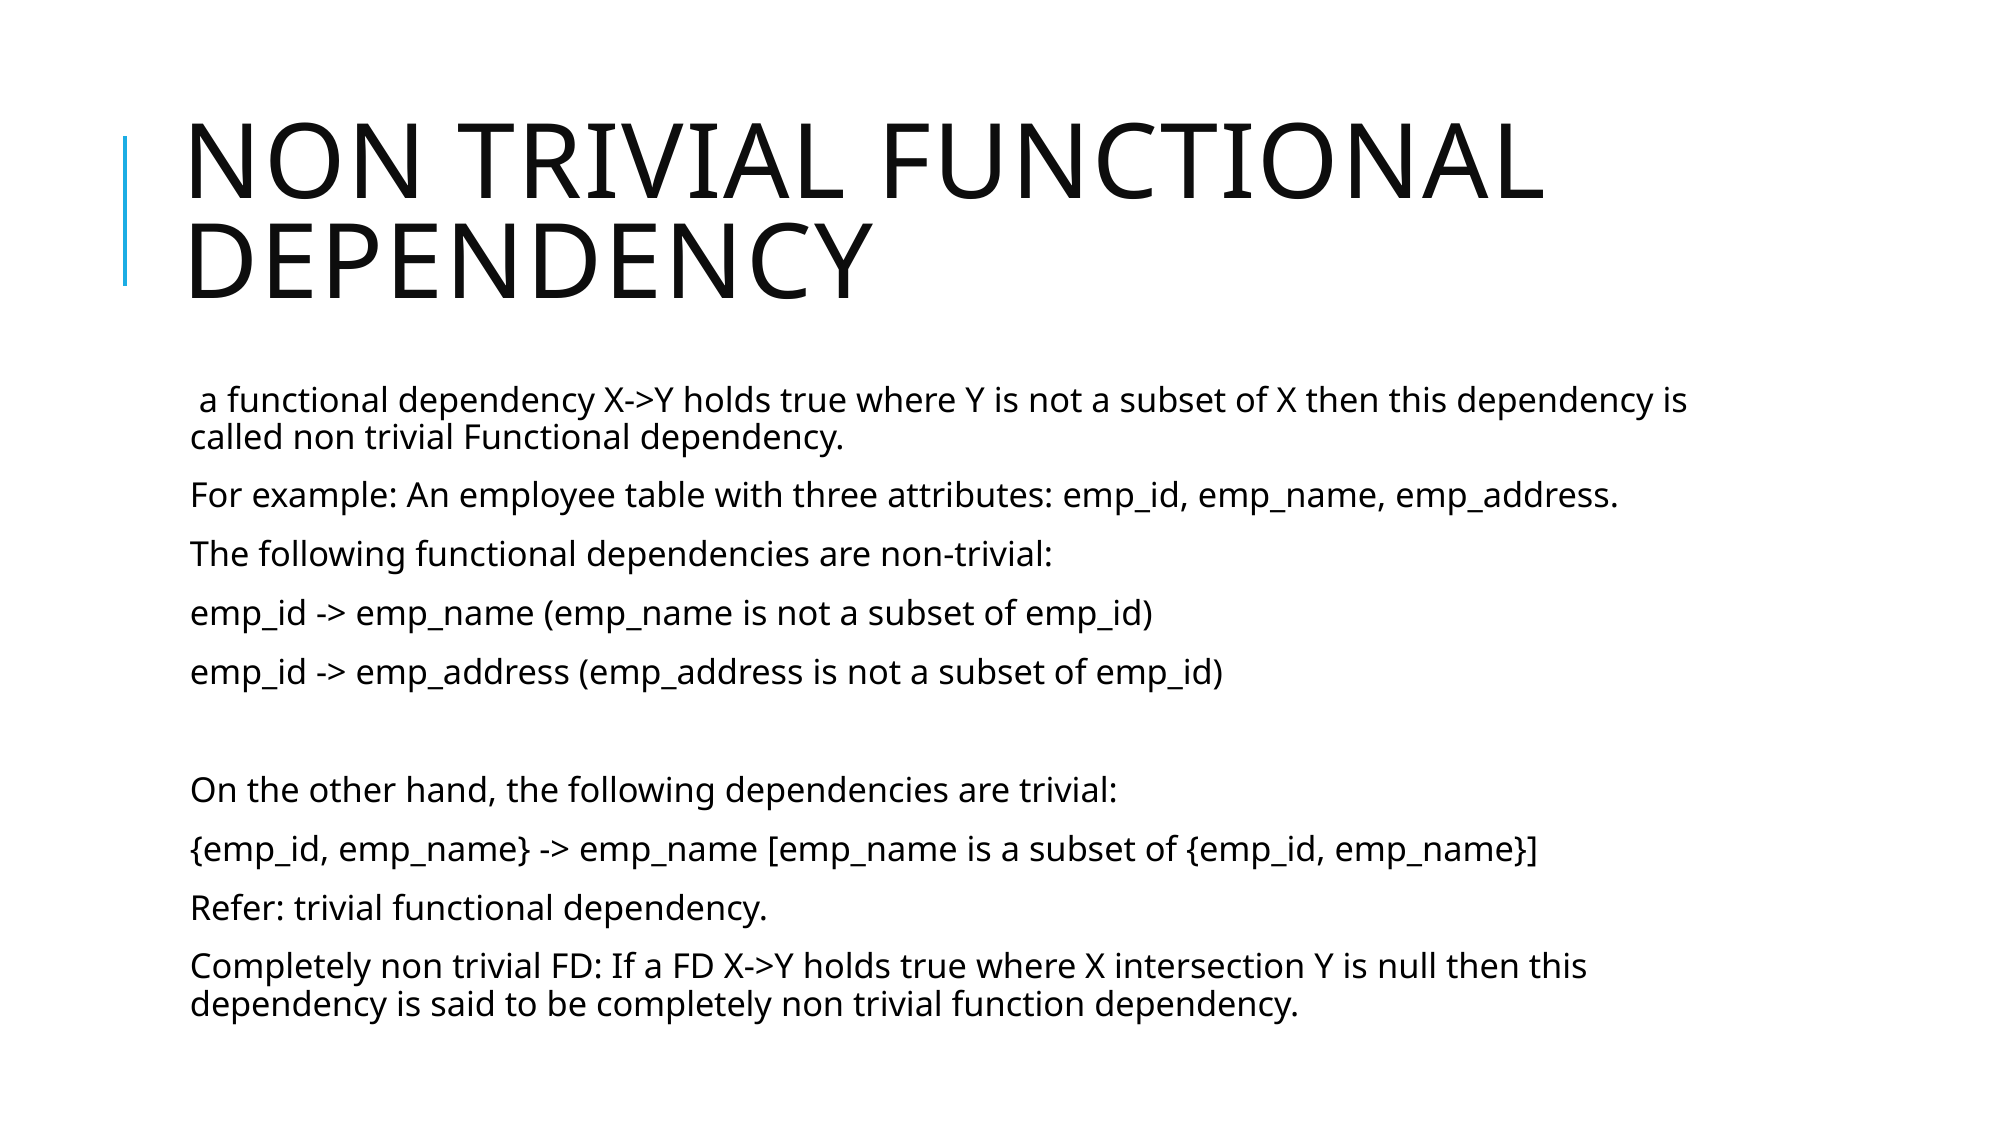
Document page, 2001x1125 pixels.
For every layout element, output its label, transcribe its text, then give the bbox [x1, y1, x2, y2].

list a functional dependency X->Y holds true where Y is not a subset of X then this dependency is called non trivial Functional dependency. For example: An employee table with three attributes: emp_id, emp_name, emp_address. The following functional dependencies are non-trivial: emp_id -> emp_name (emp_name is not a subset of emp_id) emp_id -> emp_address (emp_address is not a subset of emp_id) On the other hand, the following dependencies are trivial: {emp_id, emp_name} -> emp_name [emp_name is a subset of {emp_id, emp_name}] Refer: trivial functional dependency. Completely non trivial FD: If a FD X->Y holds true where X intersection Y is null then this dependency is said to be completely non trivial function dependency. [168, 375, 1763, 1035]
title non trivial Functional dependency [168, 96, 1763, 342]
